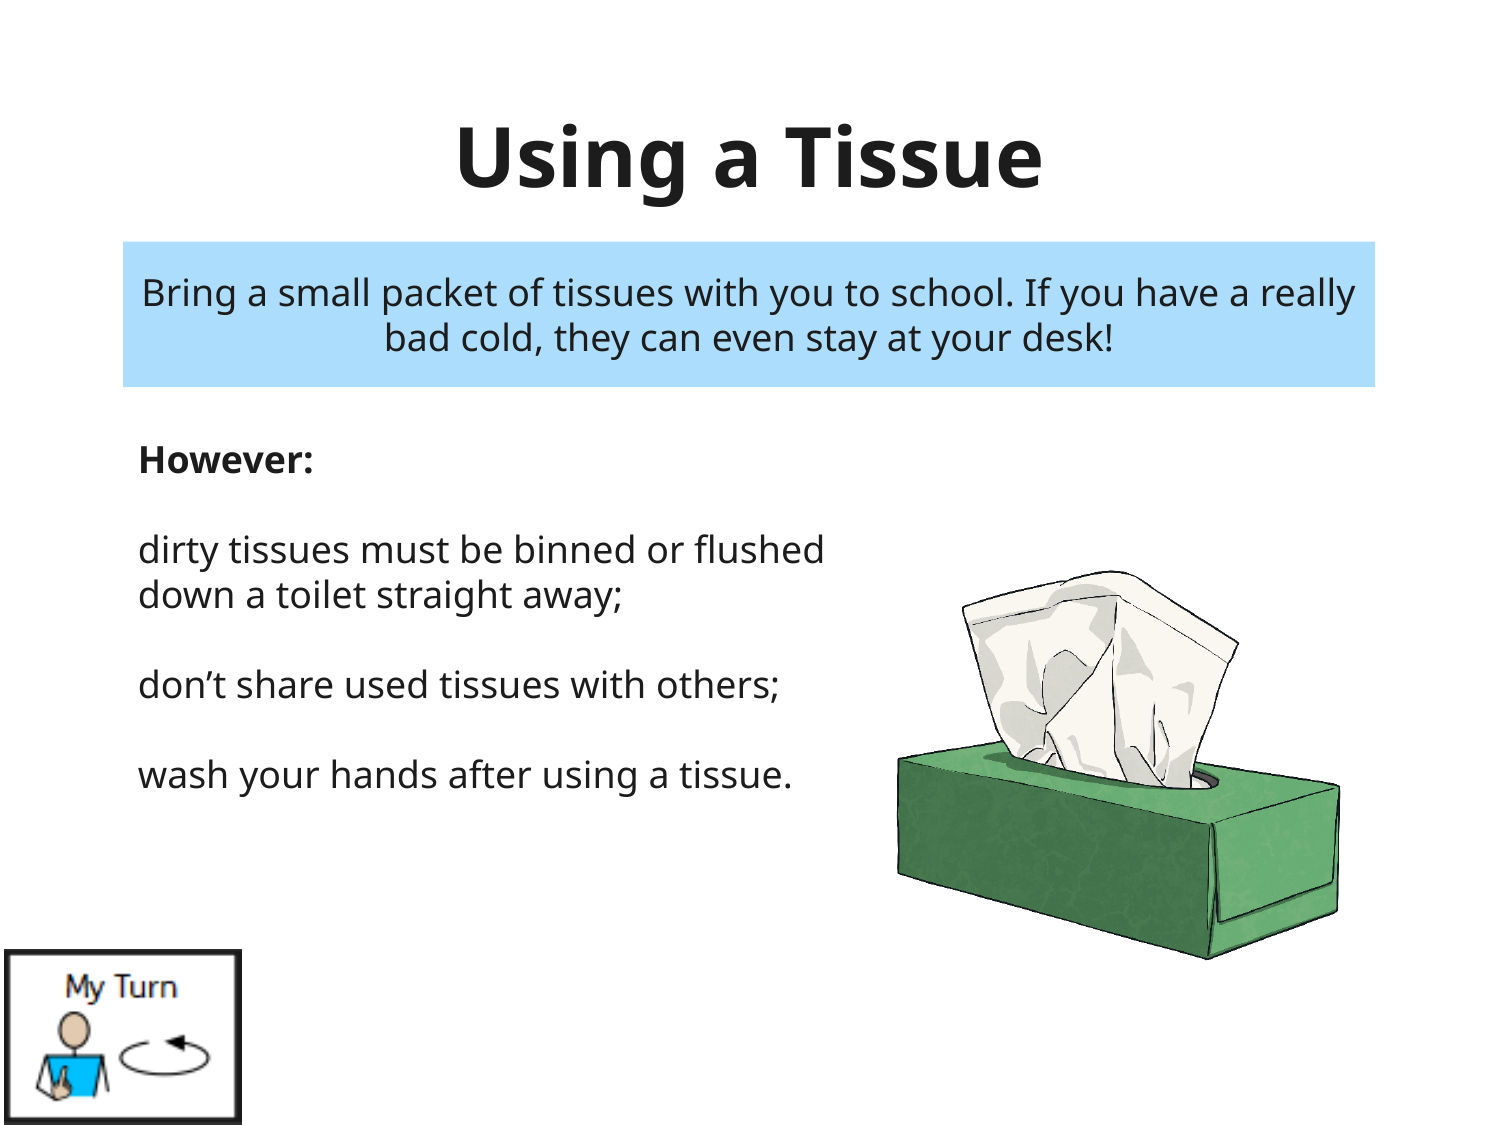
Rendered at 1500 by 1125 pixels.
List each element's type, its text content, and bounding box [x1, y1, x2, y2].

picture [749, 488, 1485, 1009]
text_box Bring a small packet of tissues with you to school. If you have a really bad cold, they can even stay at your desk! [122, 241, 1376, 388]
picture [4, 949, 242, 1125]
title Using a Tissue [73, 77, 1426, 244]
text_box However: dirty tissues must be binned or flushed down a toilet straight away; don’t share used tissues with others; wash your hands after using a tissue. [123, 429, 874, 804]
